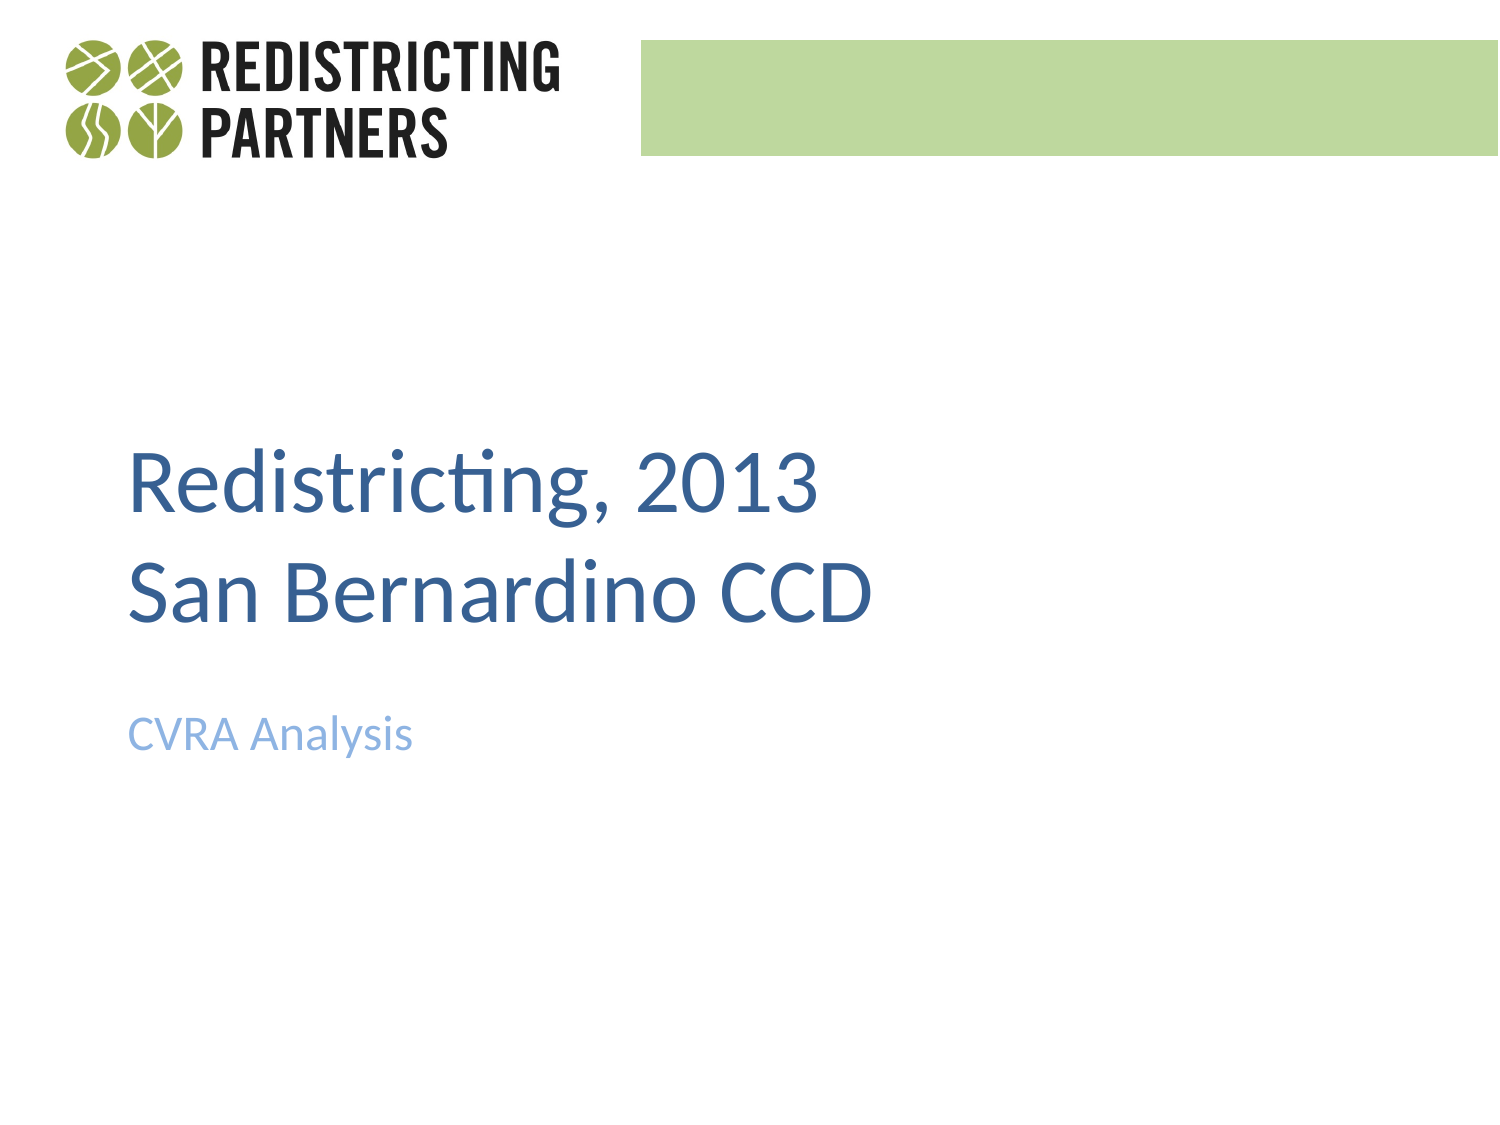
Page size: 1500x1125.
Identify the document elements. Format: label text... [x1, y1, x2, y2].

text_box Redistricting, 2013 San Bernardino CCD [112, 374, 1248, 689]
picture [38, 17, 587, 182]
subtitle CVRA Analysis [112, 692, 863, 847]
picture [640, 40, 1499, 156]
